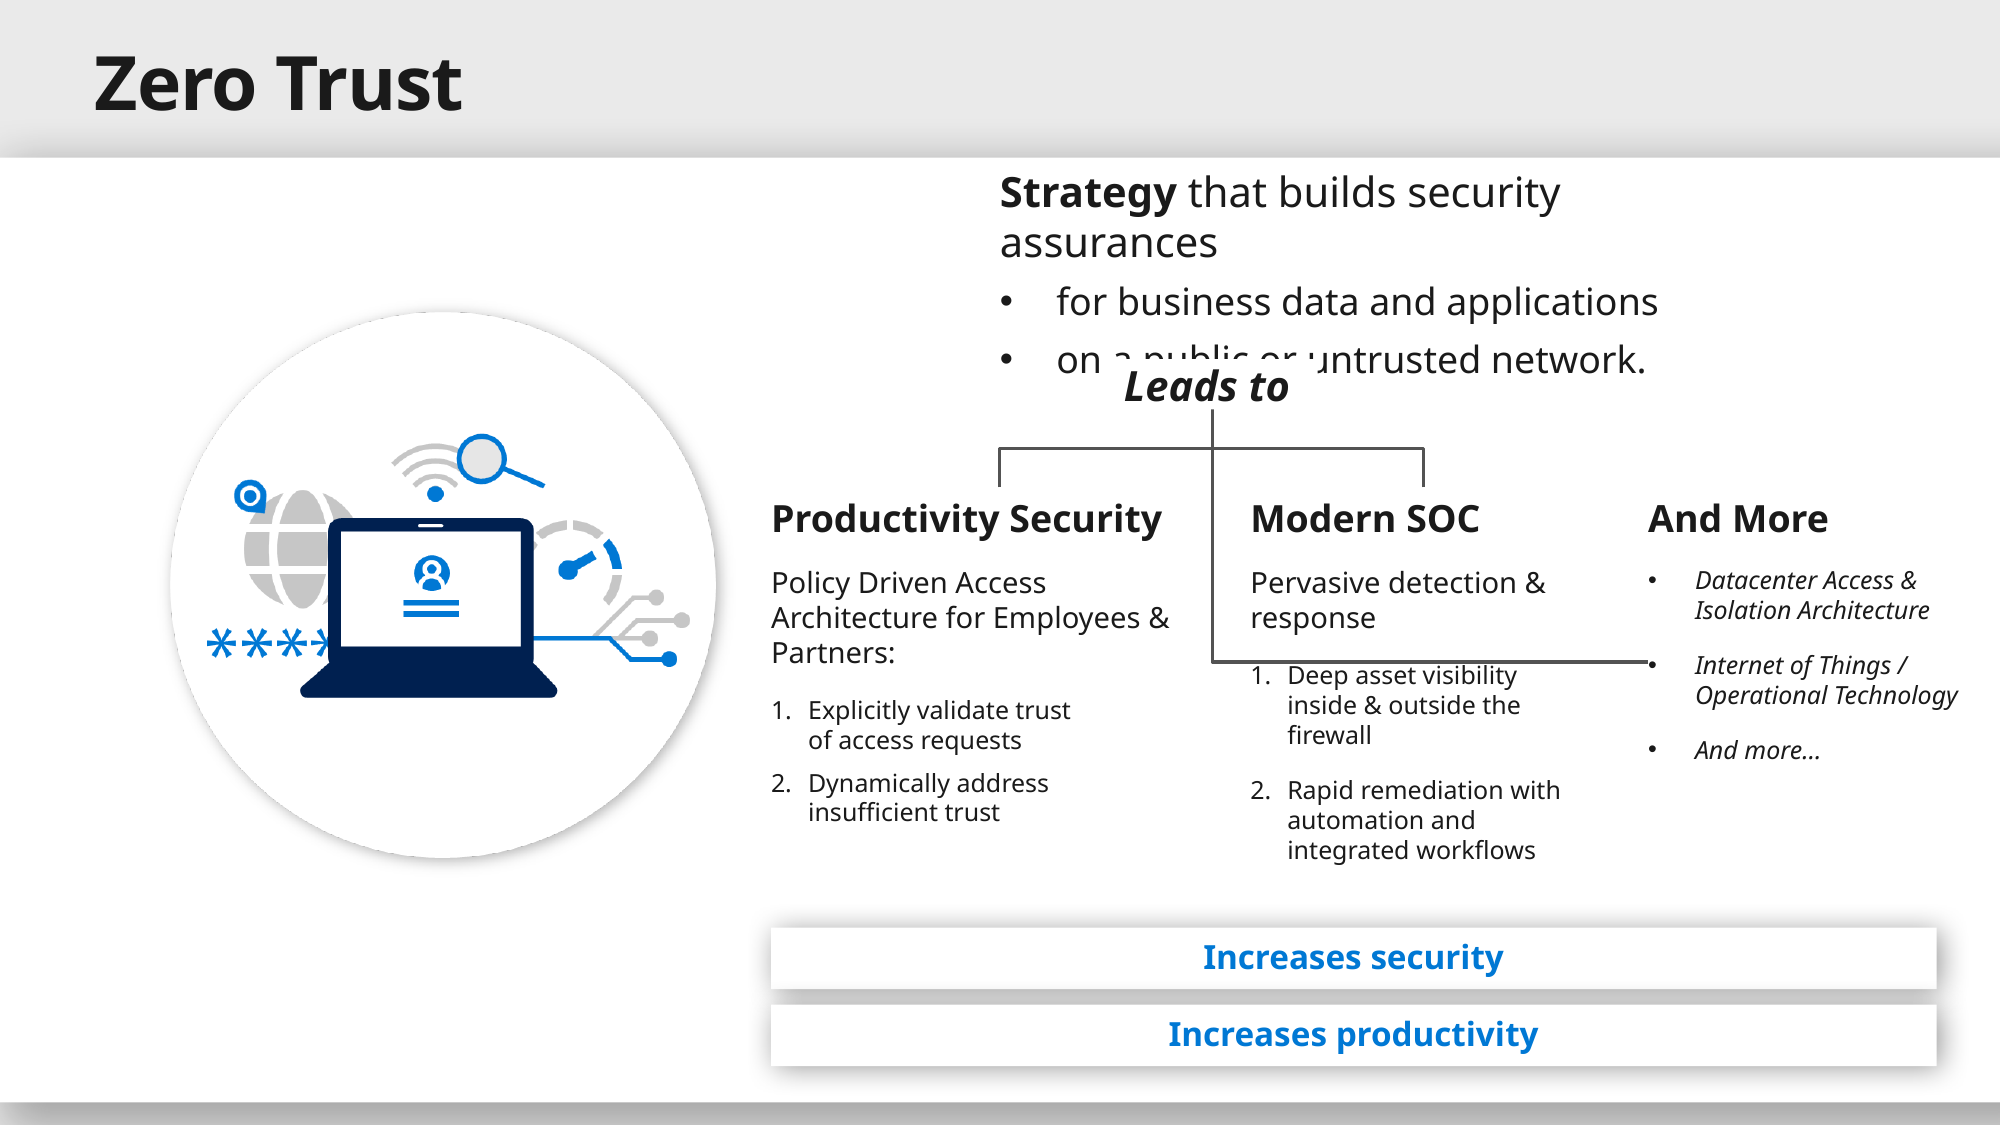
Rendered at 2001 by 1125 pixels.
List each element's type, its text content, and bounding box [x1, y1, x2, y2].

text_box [1066, 341, 1145, 556]
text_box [1357, 409, 1728, 488]
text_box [1212, 409, 1278, 488]
text_box Strategy that builds security assurances for business data and applications on a public or untrusted network. [999, 158, 1772, 389]
text_box Increases security [770, 927, 1937, 990]
text_box Increases productivity [770, 1004, 1937, 1067]
text_box Leads to [1145, 359, 1278, 410]
picture [151, 293, 740, 882]
text_box And More Datacenter Access & Isolation Architecture Internet of Things / Operational Technology And more… [1648, 487, 1977, 837]
text_box Modern SOC Pervasive detection & response Deep asset visibility inside & outside the firewall Rapid remediation with automation and integrated workflows [1250, 488, 1597, 872]
text_box Productivity Security Policy Driven Access Architecture for Employees & Partners: Explicitly validate trust of access requests Dynamically address insufficient trust [771, 487, 1228, 835]
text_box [1278, 342, 1357, 555]
text_box [0, 157, 2000, 1103]
text_box Zero Trust [94, 35, 984, 126]
